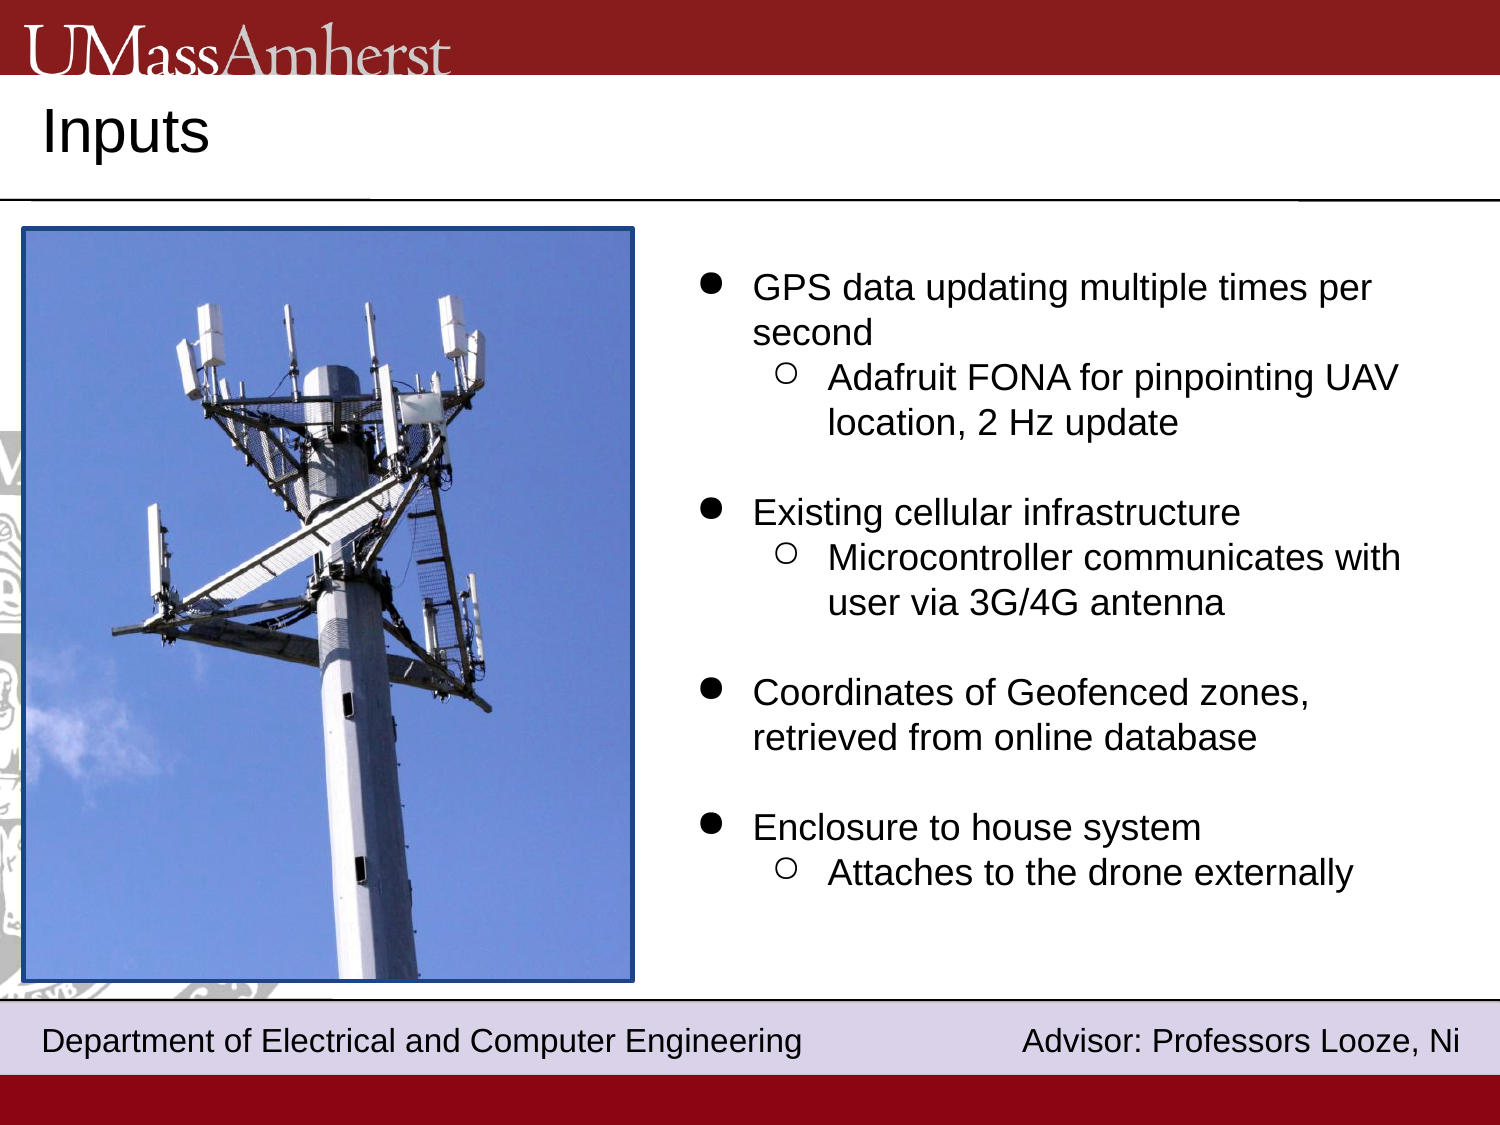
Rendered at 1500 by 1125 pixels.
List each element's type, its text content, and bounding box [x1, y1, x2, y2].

picture [0, 1075, 1500, 1125]
picture [0, 431, 350, 999]
picture [0, 0, 1500, 75]
text_box Inputs [26, 75, 237, 173]
picture [25, 230, 631, 979]
text_box GPS data updating multiple times per second Adafruit FONA for pinpointing UAV location, 2 Hz update Existing cellular infrastructure Microcontroller communicates with user via 3G/4G antenna Coordinates of Geofenced zones, retrieved from online database Enclosure to house system Attaches to the drone externally [662, 248, 1480, 961]
text_box Department of Electrical and Computer Engineering Advisor: Professors Looze, Ni [0, 1003, 1500, 1075]
